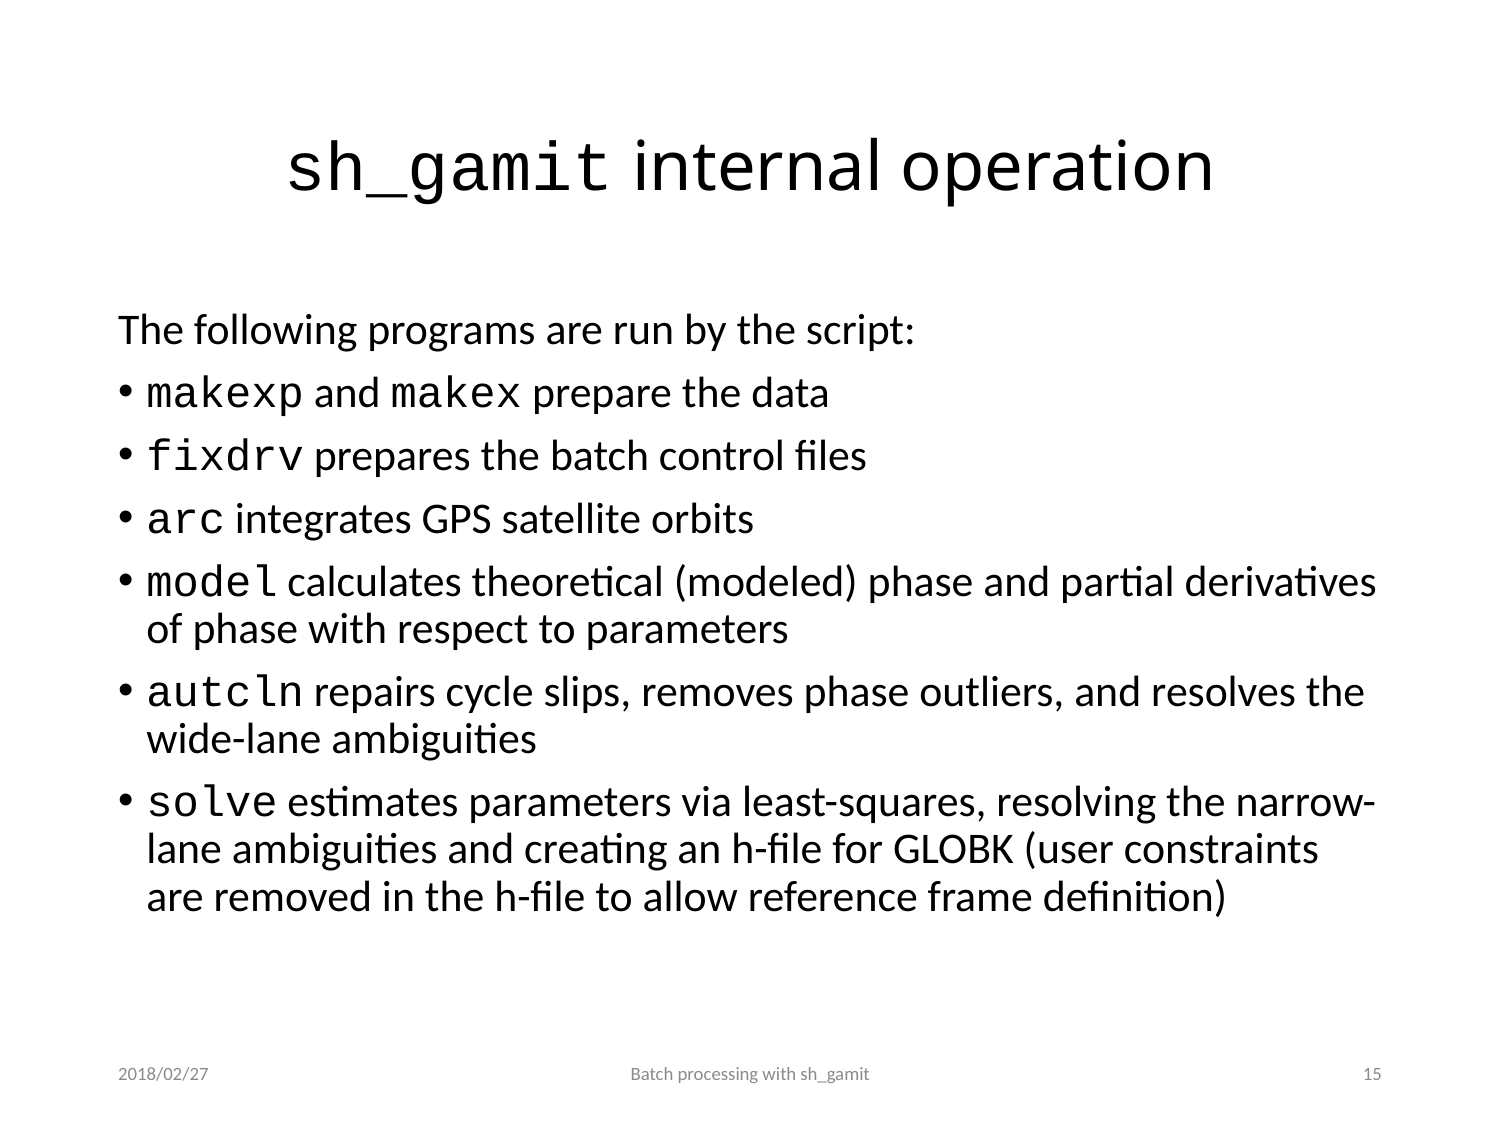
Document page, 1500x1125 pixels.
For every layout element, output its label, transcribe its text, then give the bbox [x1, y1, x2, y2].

footer Batch processing with sh_gamit [496, 1042, 1004, 1103]
slide_number 14 [1059, 1042, 1397, 1103]
list The following programs are run by the script: makexp and makex prepare the data fixdrv prepares the batch control files arc integrates GPS satellite orbits model calculates theoretical (modeled) phase and partial derivatives of phase with respect to parameters autcln repairs cycle slips, removes phase outliers, and resolves the wide-lane ambiguities solve estimates parameters via least-squares, resolving the narrow-lane ambiguities and creating an h-file for GLOBK (user constraints are removed in the h-file to allow reference frame definition) [103, 299, 1397, 1014]
title sh_gamit internal operation [103, 59, 1397, 278]
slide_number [103, 1042, 441, 1103]
